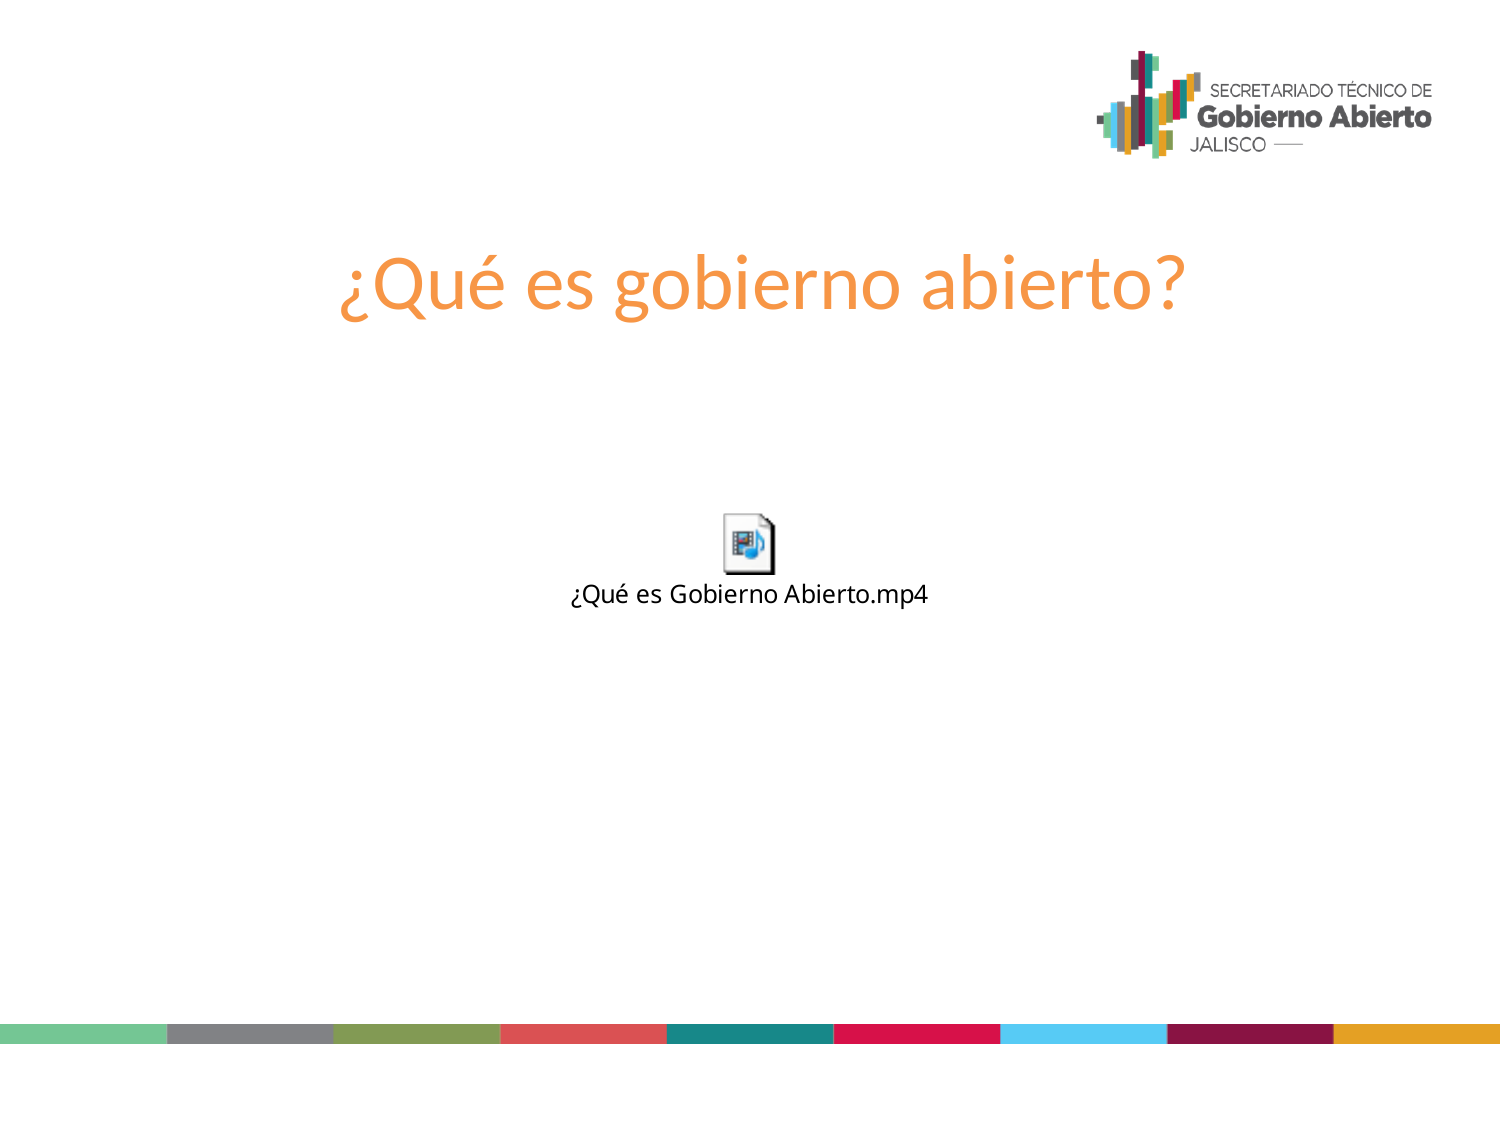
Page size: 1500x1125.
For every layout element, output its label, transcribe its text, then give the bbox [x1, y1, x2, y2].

picture [0, 1024, 1500, 1044]
title ¿Qué es gobierno abierto? [88, 184, 1439, 372]
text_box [538, 506, 962, 619]
picture [1080, 37, 1449, 173]
